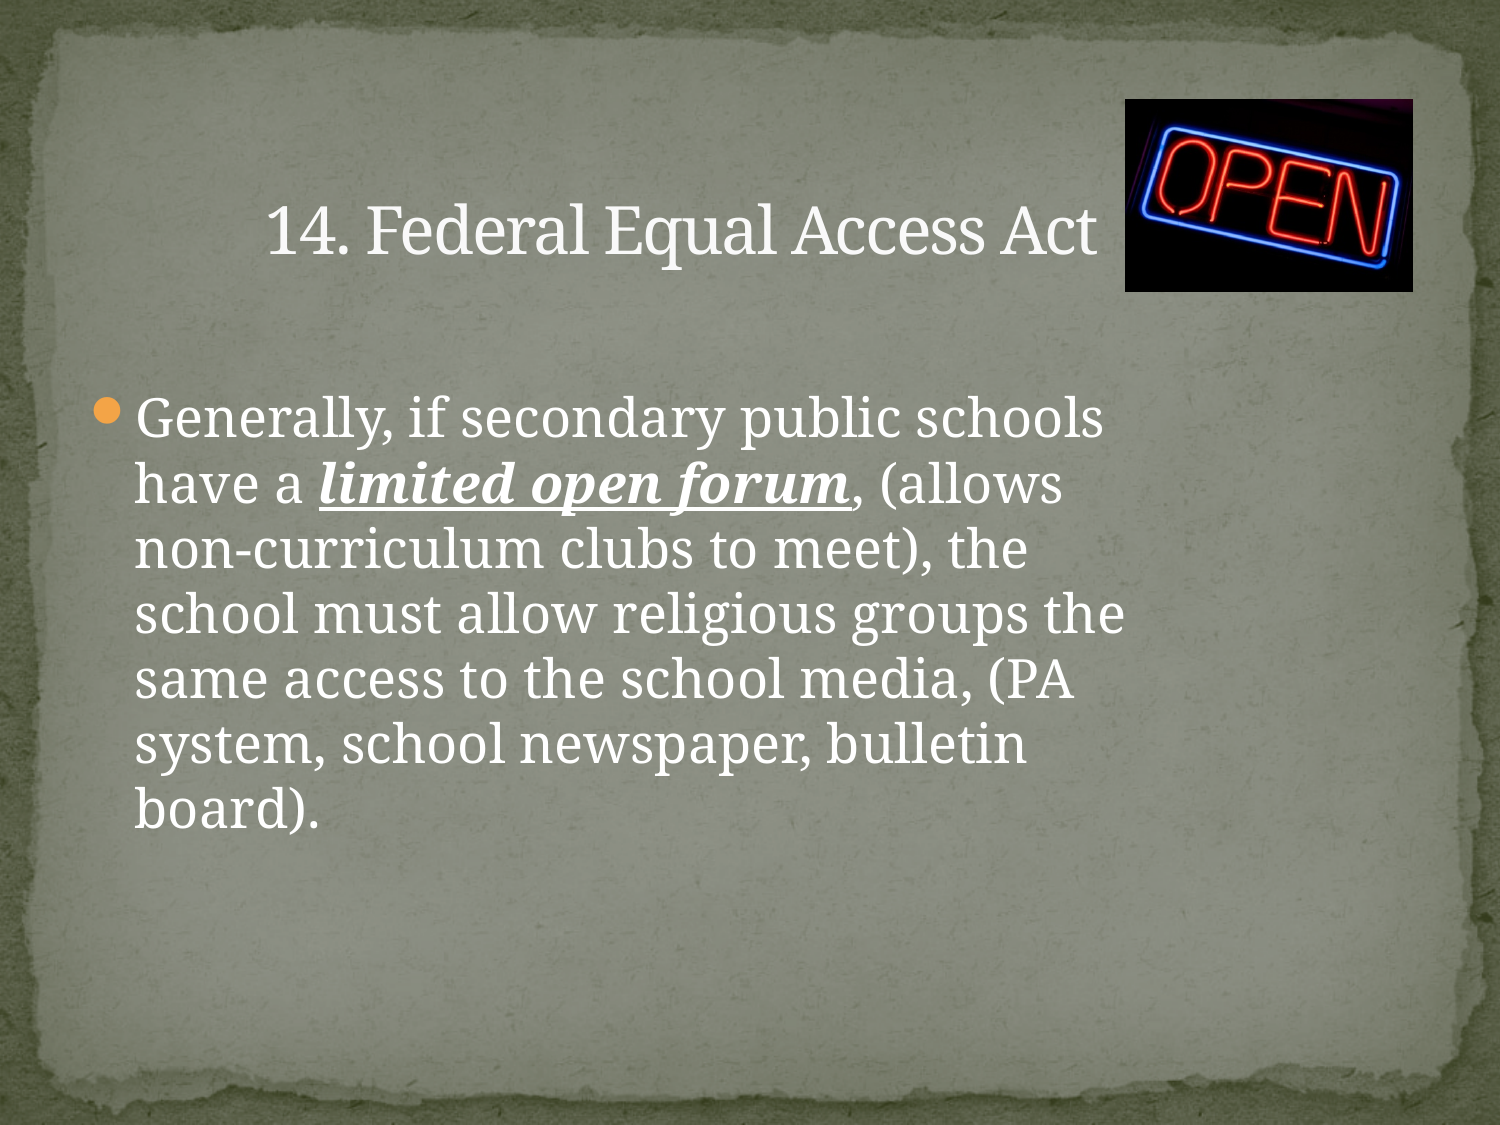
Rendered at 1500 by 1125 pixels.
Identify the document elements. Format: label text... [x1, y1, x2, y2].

title 14. Federal Equal Access Act [249, 87, 1188, 275]
list Generally, if secondary public schools have a limited open forum, (allows non-curriculum clubs to meet), the school must allow religious groups the same access to the school media, (PA system, school newspaper, bulletin board). [75, 376, 1151, 975]
picture [1125, 99, 1413, 292]
